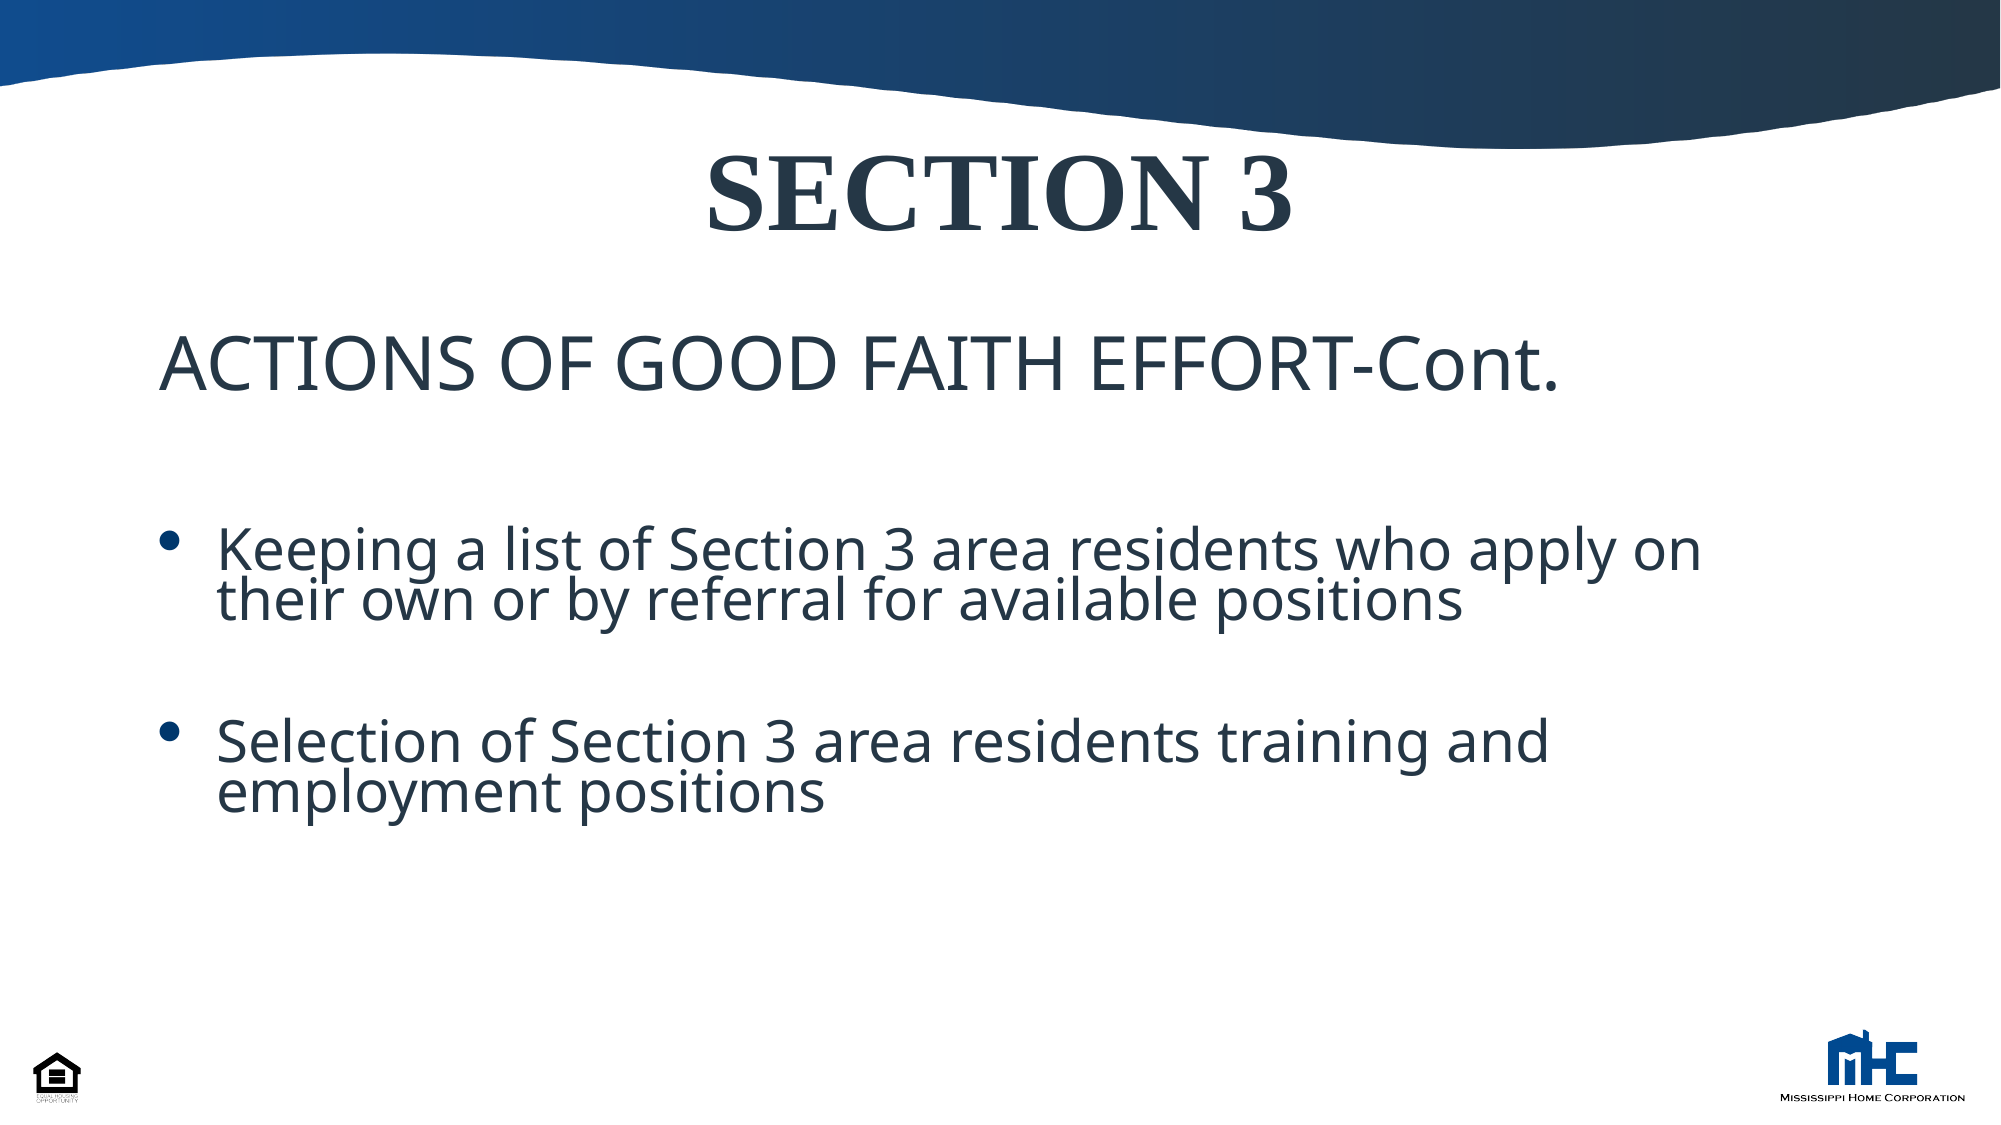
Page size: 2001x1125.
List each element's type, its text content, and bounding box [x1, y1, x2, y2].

list ACTIONS OF GOOD FAITH EFFORT-Cont. Keeping a list of Section 3 area residents who apply on their own or by referral for available positions Selection of Section 3 area residents training and employment positions [137, 318, 1863, 1022]
picture [1778, 1027, 1967, 1103]
picture [33, 1052, 81, 1103]
picture [0, 0, 2001, 149]
title SECTION 3 [137, 127, 1863, 261]
